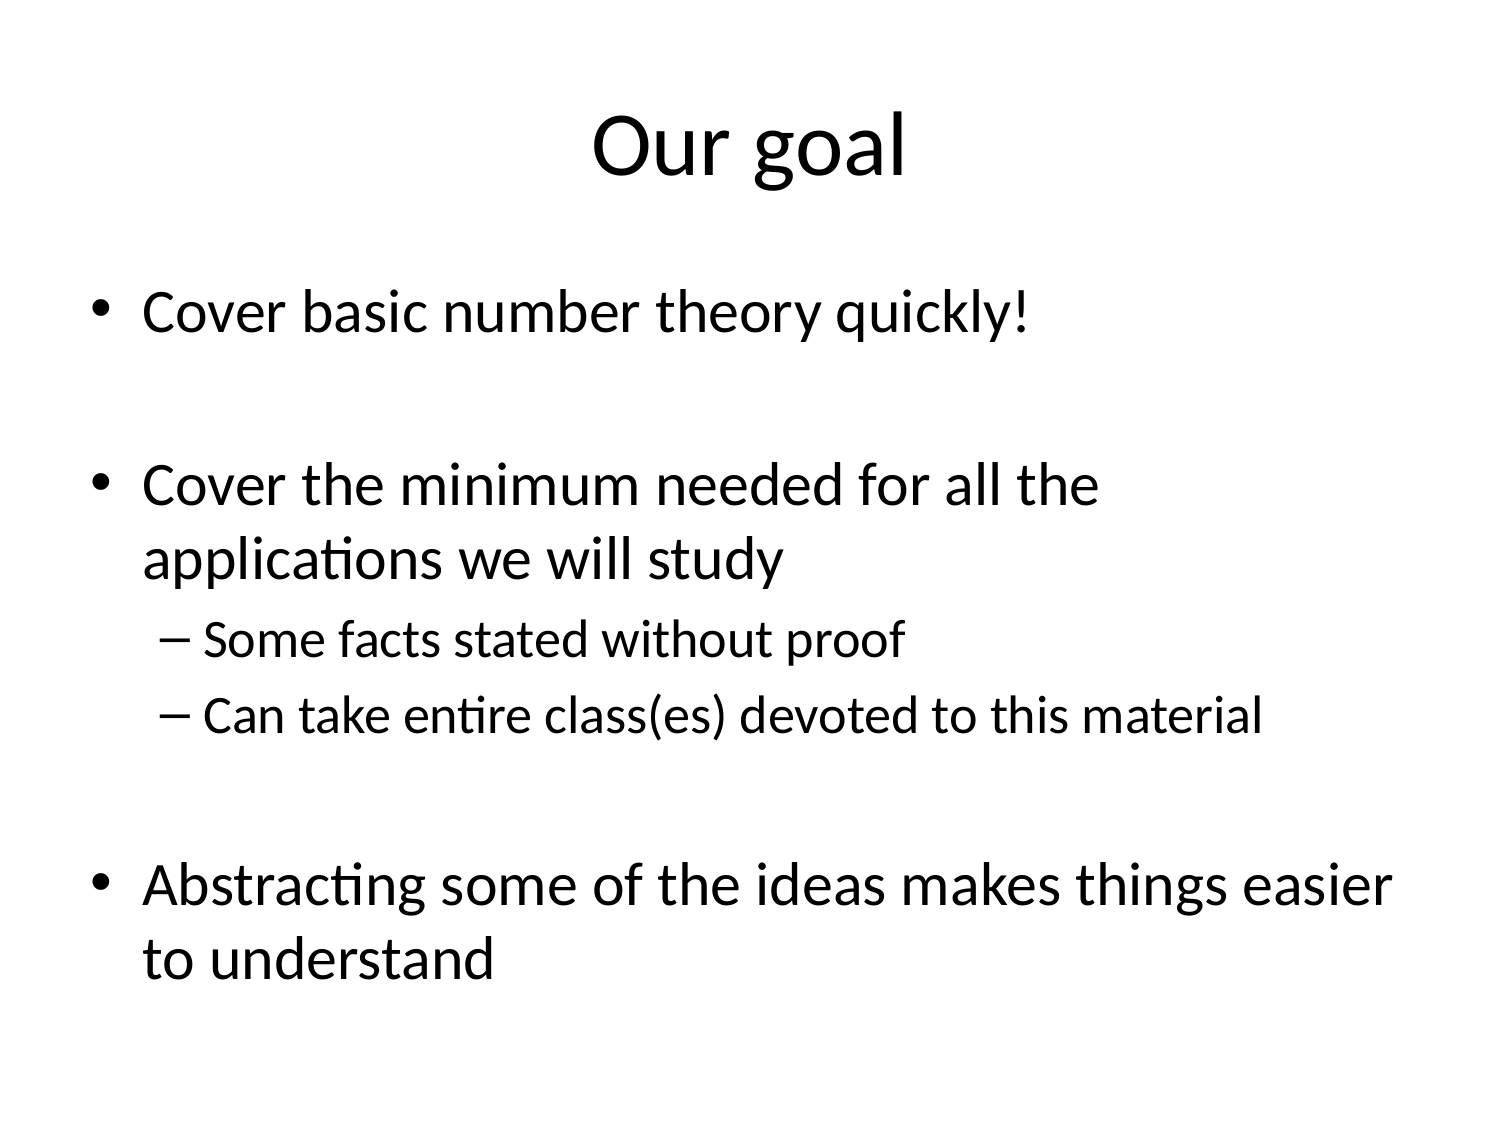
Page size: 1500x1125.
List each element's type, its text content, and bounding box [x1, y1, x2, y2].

list Cover basic number theory quickly! Cover the minimum needed for all the applications we will study Some facts stated without proof Can take entire class(es) devoted to this material Abstracting some of the ideas makes things easier to understand [75, 262, 1425, 1005]
title Our goal [75, 45, 1425, 233]
